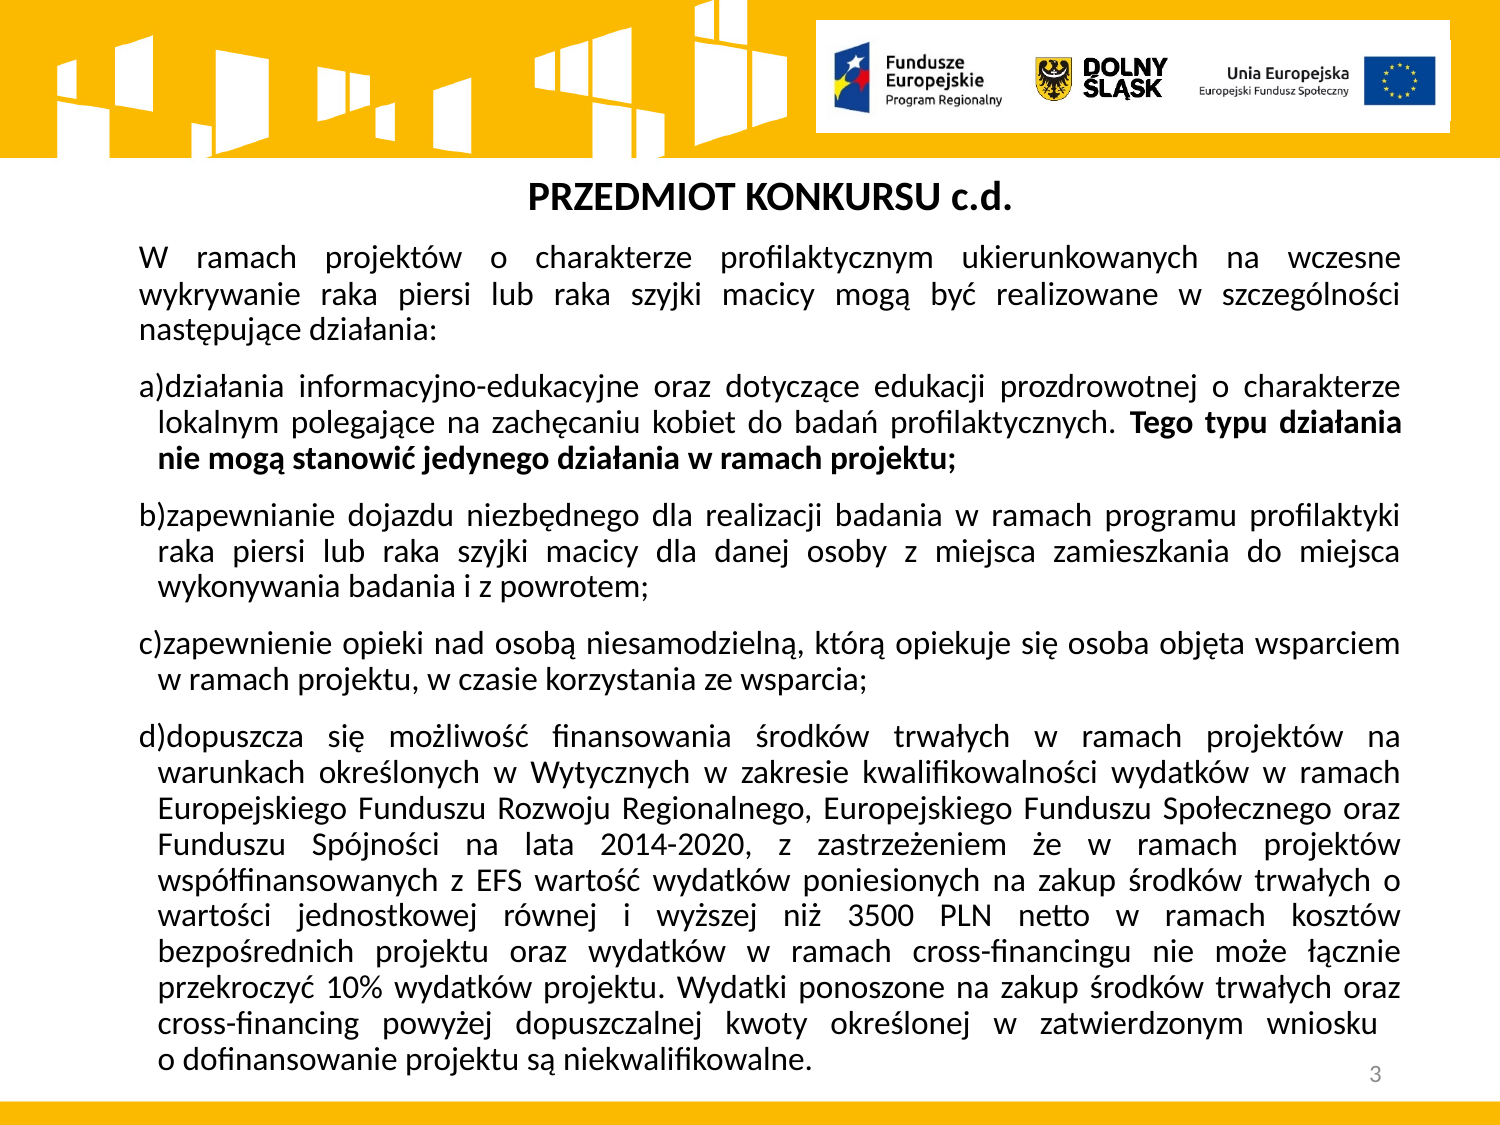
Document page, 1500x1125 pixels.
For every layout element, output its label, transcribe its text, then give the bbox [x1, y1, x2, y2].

list PRZEDMIOT KONKURSU c.d. W ramach projektów o charakterze profilaktycznym ukierunkowanych na wczesne wykrywanie raka piersi lub raka szyjki macicy mogą być realizowane w szczególności następujące działania: działania informacyjno-edukacyjne oraz dotyczące edukacji prozdrowotnej o charakterze lokalnym polegające na zachęcaniu kobiet do badań profilaktycznych. Tego typu działania nie mogą stanowić jedynego działania w ramach projektu; zapewnianie dojazdu niezbędnego dla realizacji badania w ramach programu profilaktyki raka piersi lub raka szyjki macicy dla danej osoby z miejsca zamieszkania do miejsca wykonywania badania i z powrotem; zapewnienie opieki nad osobą niesamodzielną, którą opiekuje się osoba objęta wsparciem w ramach projektu, w czasie korzystania ze wsparcia; dopuszcza się możliwość finansowania środków trwałych w ramach projektów na warunkach określonych w Wytycznych w zakresie kwalifikowalności wydatków w ramach Europejskiego Funduszu Rozwoju Regionalnego, Europejskiego Funduszu Społecznego oraz Funduszu Spójności na lata 2014-2020, z zastrzeżeniem że w ramach projektów współfinansowanych z EFS wartość wydatków poniesionych na zakup środków trwałych o wartości jednostkowej równej i wyższej niż 3500 PLN netto w ramach kosztów bezpośrednich projektu oraz wydatków w ramach cross-financingu nie może łącznie przekroczyć 10% wydatków projektu. Wydatki ponoszone na zakup środków trwałych oraz cross-financing powyżej dopuszczalnej kwoty określonej w zatwierdzonym wniosku o dofinansowanie projektu są niekwalifikowalne. [123, 166, 1418, 1057]
picture [0, 0, 1500, 1125]
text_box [787, 0, 1497, 156]
slide_number 3 [1059, 1042, 1397, 1103]
